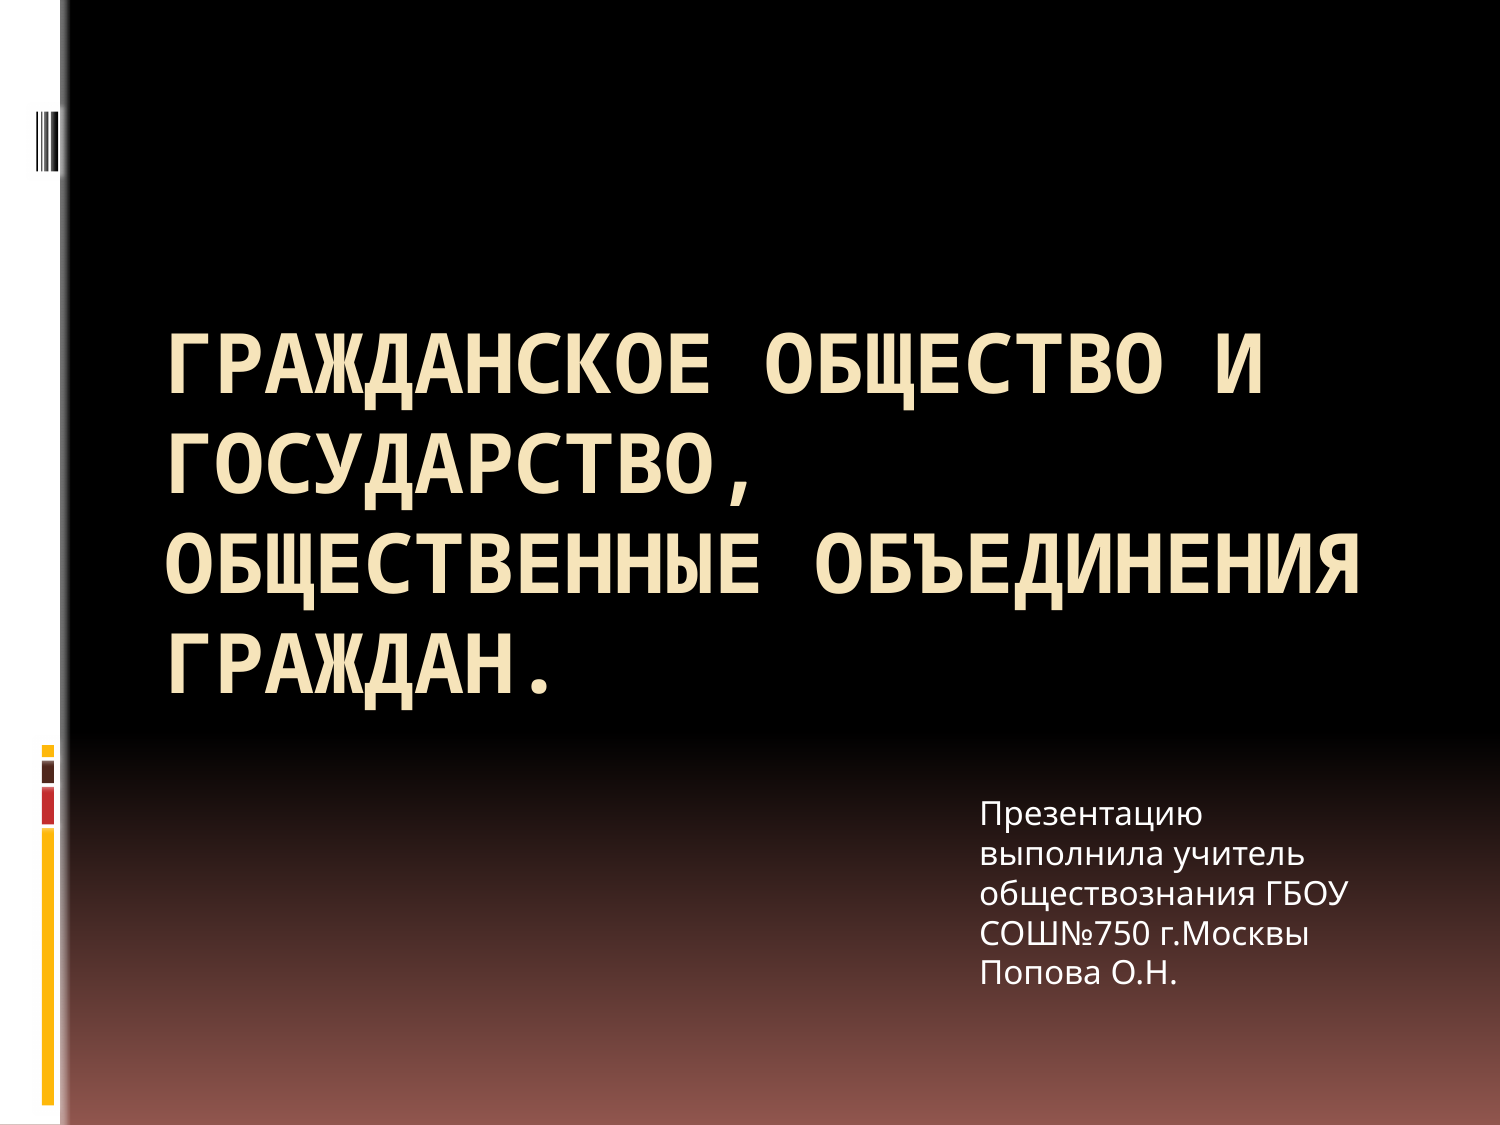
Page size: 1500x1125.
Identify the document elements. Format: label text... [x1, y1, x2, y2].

title Гражданское общество и государство, Общественные объединения граждан. [150, 302, 1425, 1037]
subtitle Презентацию выполнила учитель обществознания ГБОУ СОШ№750 г.Москвы Попова О.Н. [962, 751, 1411, 999]
